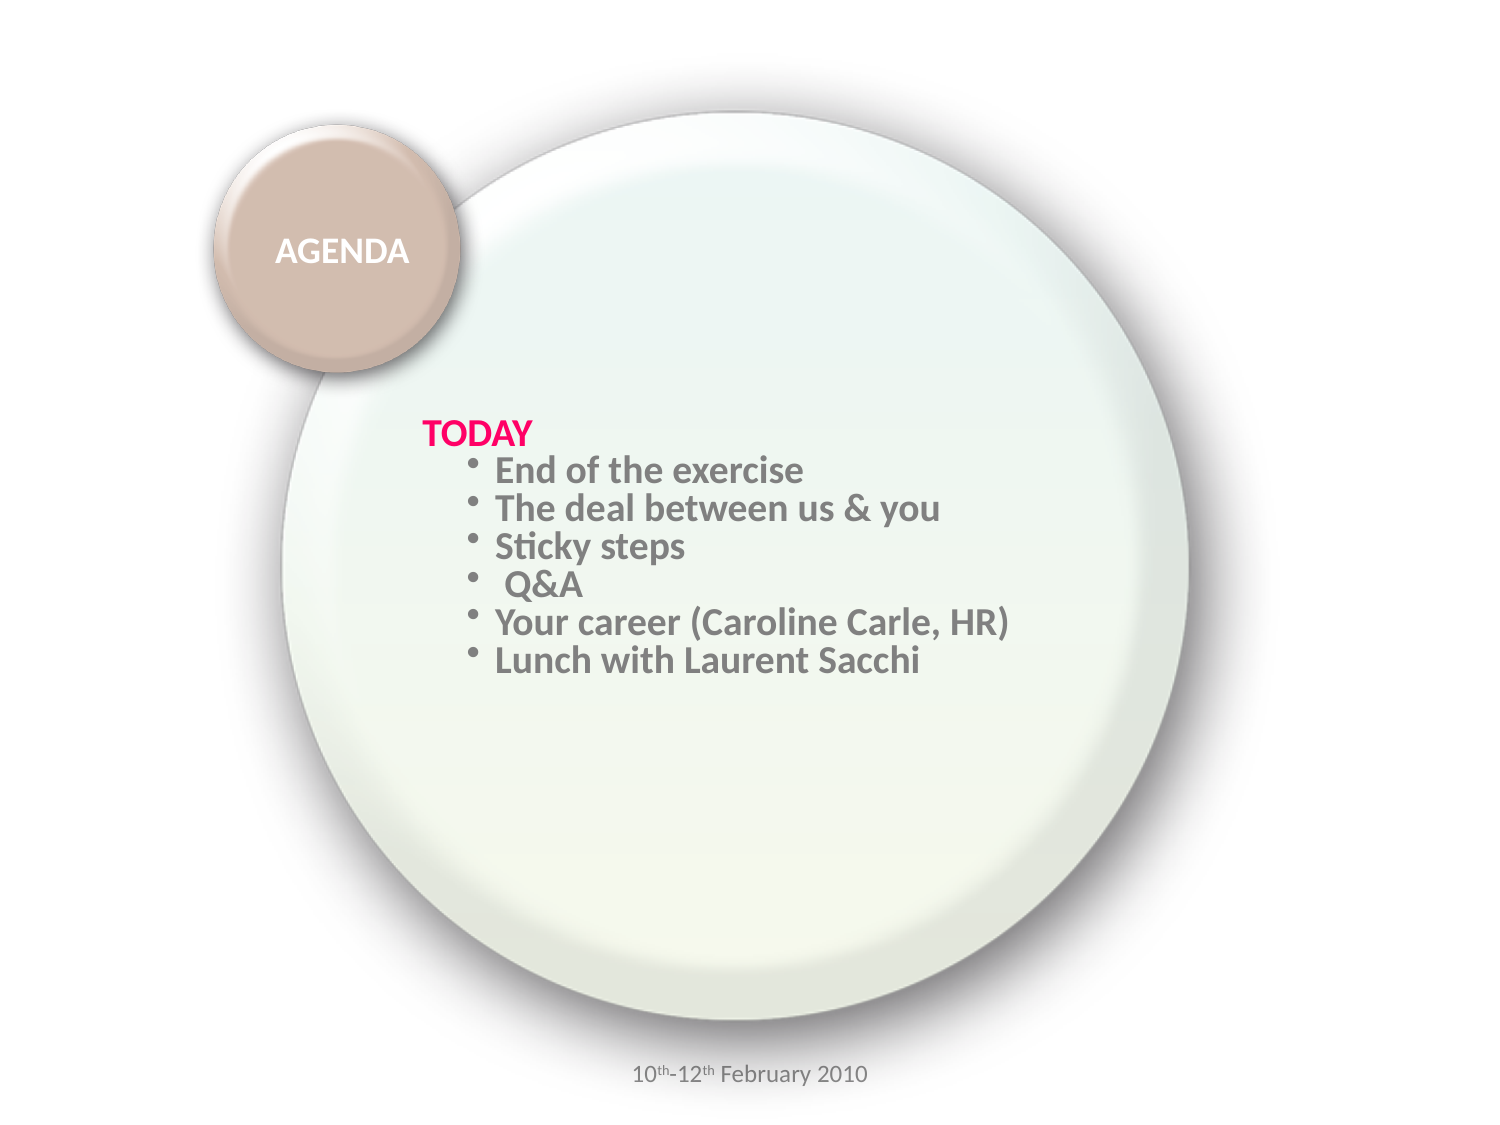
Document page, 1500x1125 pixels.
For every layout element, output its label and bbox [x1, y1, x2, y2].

text_box [407, 408, 1093, 690]
picture [170, 30, 1296, 1125]
